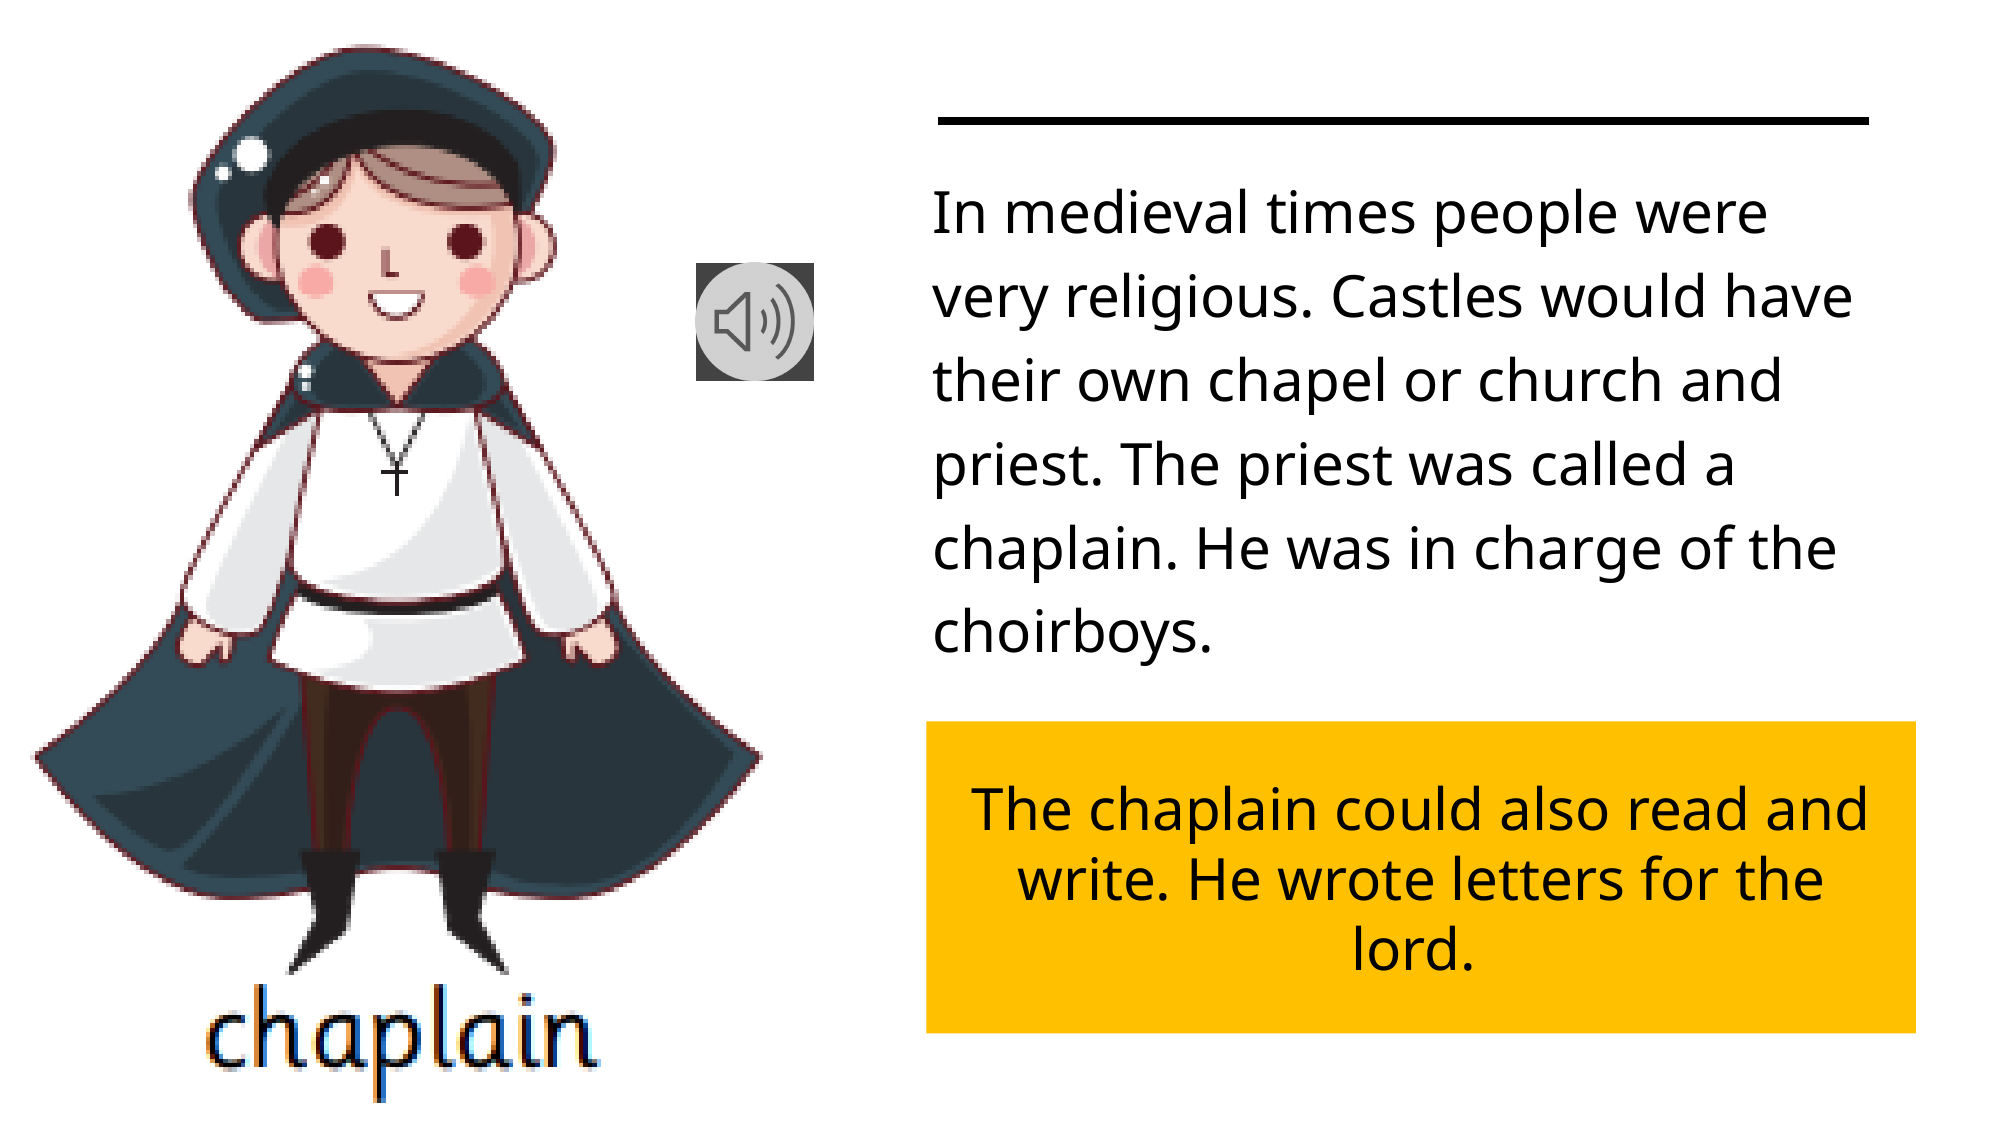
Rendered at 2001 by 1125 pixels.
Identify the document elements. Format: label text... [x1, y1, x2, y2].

text_box The chaplain could also read and write. He wrote letters for the lord. [926, 721, 1916, 1034]
text_box In medieval times people were very religious. Castles would have their own chapel or church and priest. The priest was called a chaplain. He was in charge of the choirboys. [917, 154, 1904, 774]
picture [0, 0, 815, 1125]
text_box [800, 0, 2000, 1125]
